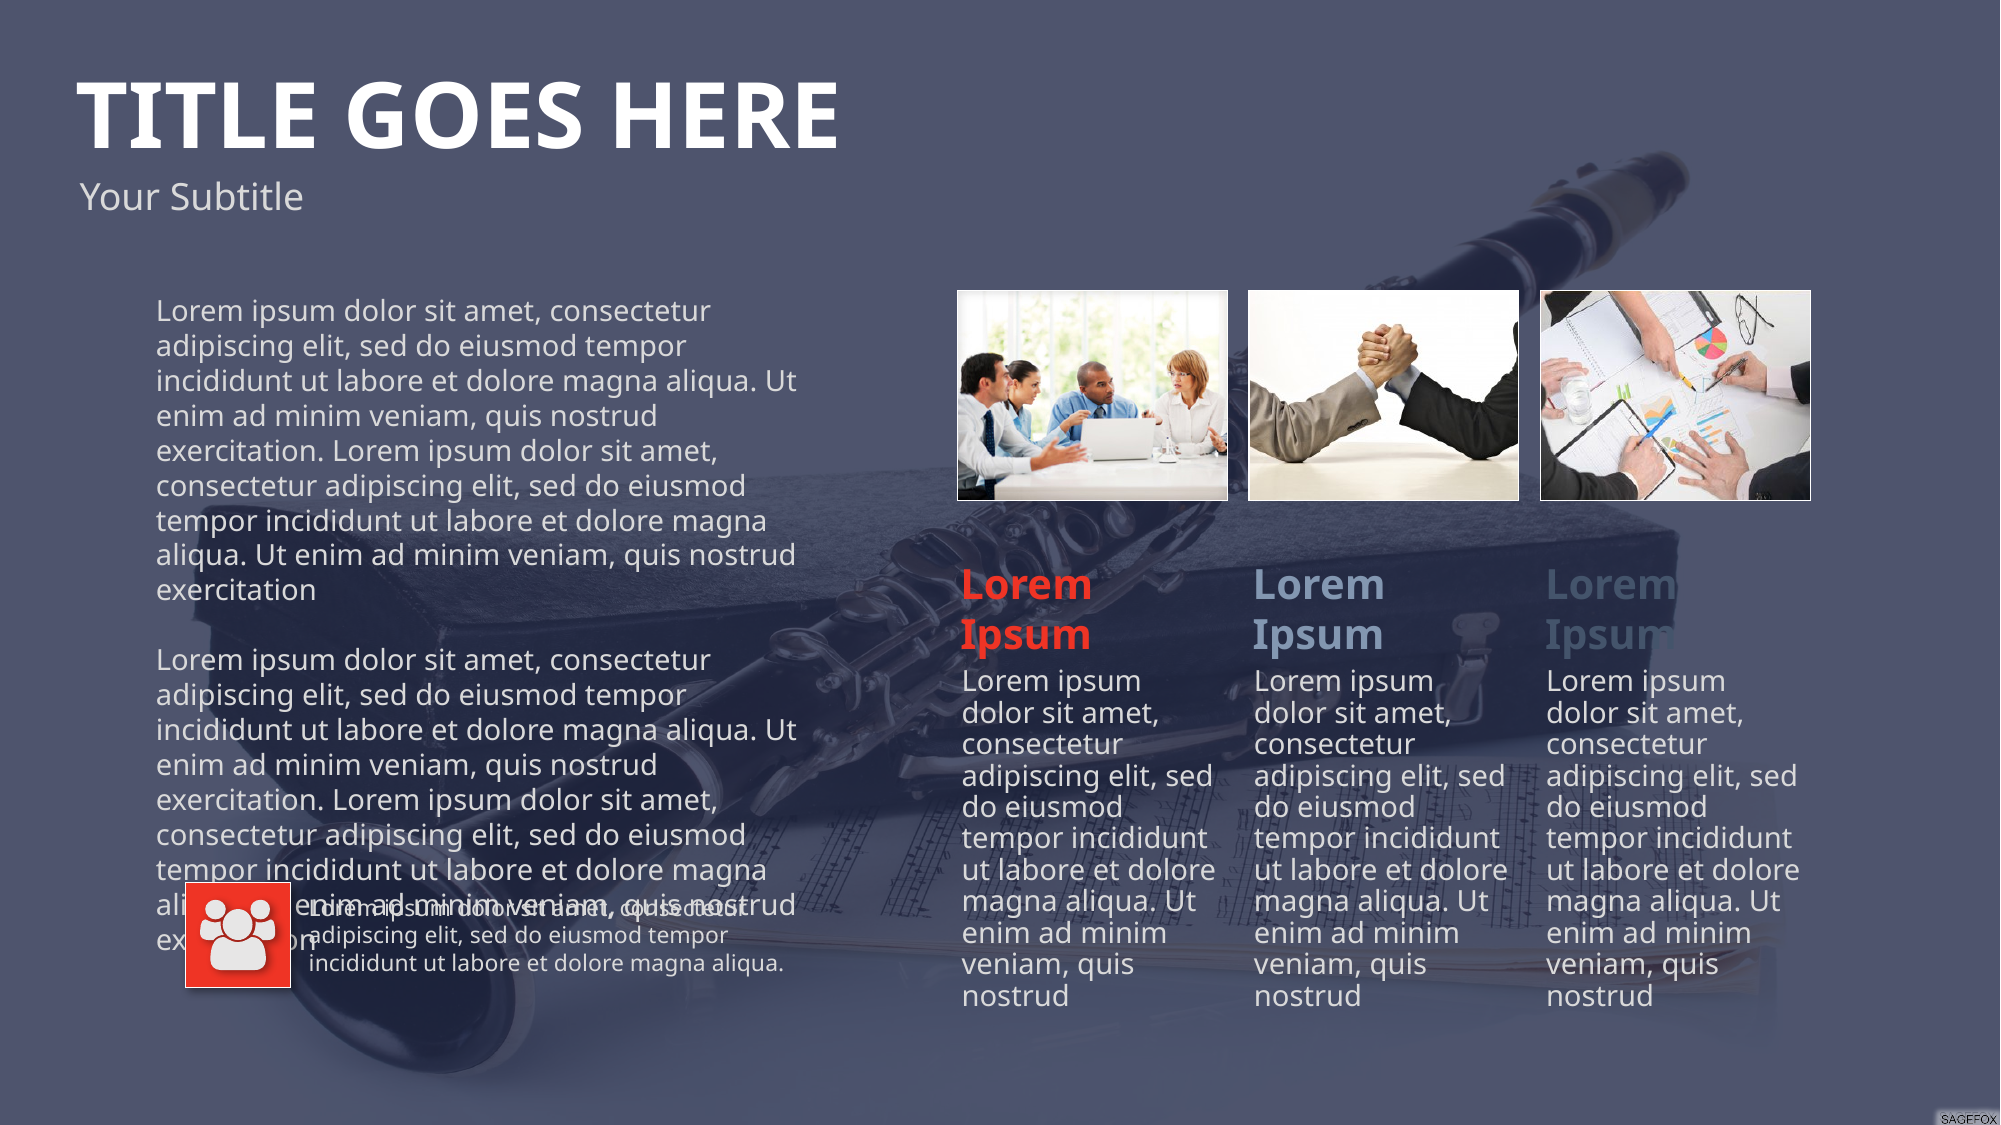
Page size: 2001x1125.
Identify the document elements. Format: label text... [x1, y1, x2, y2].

text_box [956, 290, 1228, 502]
text_box Lorem ipsum dolor sit amet, consectetur adipiscing elit, sed do eiusmod tempor incididunt ut labore et dolore magna aliqua. [308, 893, 788, 976]
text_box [185, 882, 291, 988]
picture [1938, 1114, 1999, 1125]
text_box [1530, 550, 1807, 1000]
text_box Lorem ipsum dolor sit amet, consectetur adipiscing elit, sed do eiusmod tempor incididunt ut labore et dolore magna aliqua. Ut enim ad minim veniam, quis nostrud exercitation. Lorem ipsum dolor sit amet, consectetur adipiscing elit, sed do eiusmod tempor incididunt ut labore et dolore magna aliqua. Ut enim ad minim veniam, quis nostrud exercitation Lorem ipsum dolor sit amet, consectetur adipiscing elit, sed do eiusmod tempor incididunt ut labore et dolore magna aliqua. Ut enim ad minim veniam, quis nostrud exercitation. Lorem ipsum dolor sit amet, consectetur adipiscing elit, sed do eiusmod tempor incididunt ut labore et dolore magna aliqua. Ut enim ad minim veniam, quis nostrud exercitation [141, 284, 816, 1044]
text_box [1248, 290, 1520, 502]
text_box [1237, 550, 1515, 1000]
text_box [60, 49, 1020, 227]
text_box [1540, 290, 1812, 502]
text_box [945, 550, 1223, 1000]
